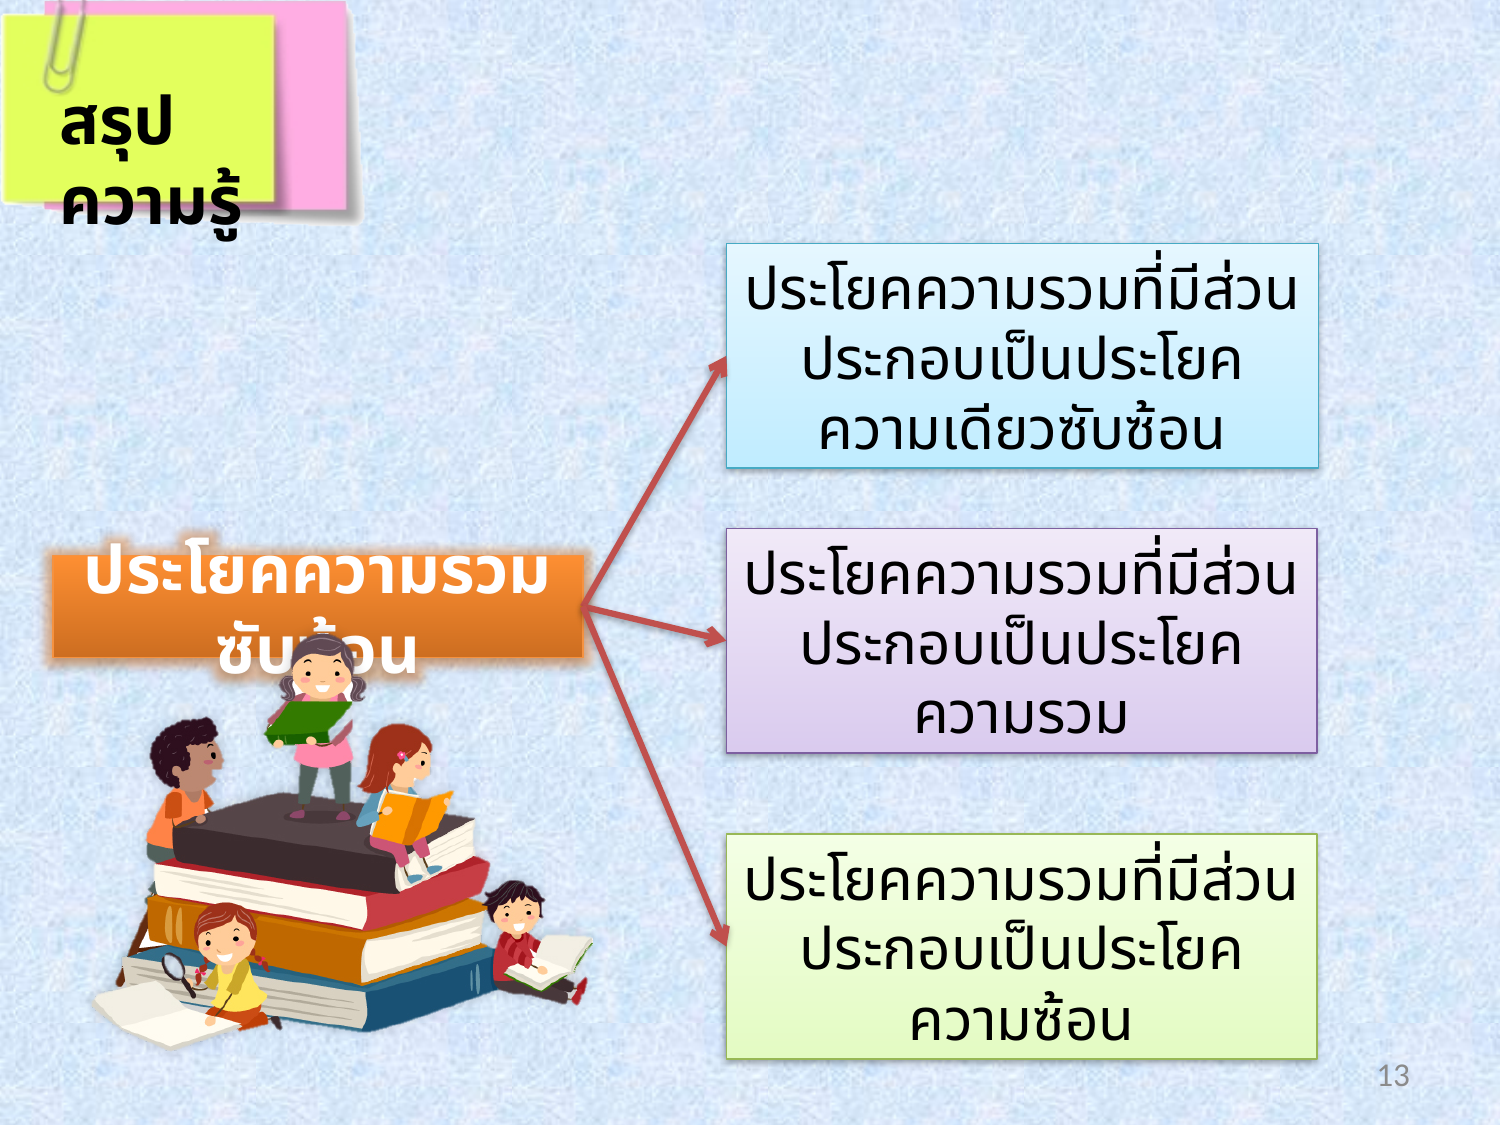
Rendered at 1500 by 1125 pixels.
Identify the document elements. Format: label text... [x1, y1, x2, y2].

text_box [582, 321, 727, 605]
picture [0, 0, 1500, 1125]
text_box ประโยคความรวมที่มีส่วนประกอบเป็นประโยคความรวม [730, 528, 1318, 754]
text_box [0, 0, 373, 244]
slide_number 66 [1074, 1042, 1425, 1103]
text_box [582, 606, 727, 913]
text_box ประโยคความรวมซับซ้อน [52, 555, 577, 658]
text_box ประโยคความรวมที่มีส่วนประกอบเป็นประโยคความเดียวซับซ้อน [726, 243, 1319, 469]
text_box ประโยคความรวมที่มีส่วนประกอบเป็นประโยคความซ้อน [726, 833, 1318, 1060]
